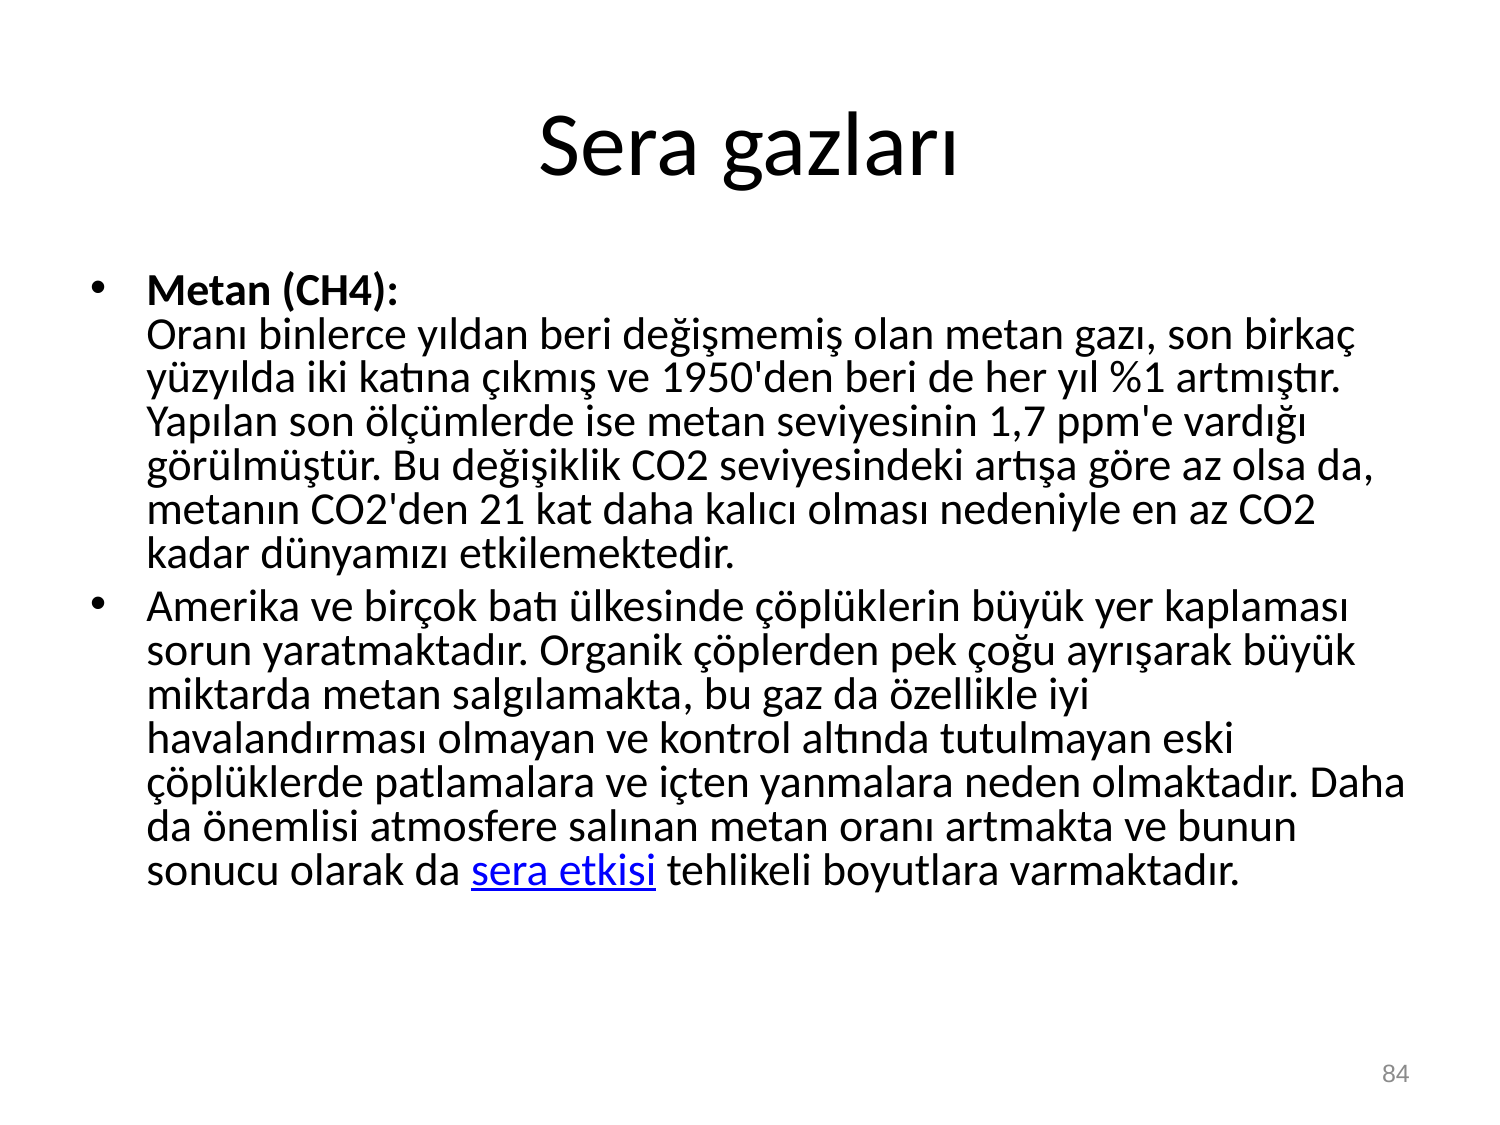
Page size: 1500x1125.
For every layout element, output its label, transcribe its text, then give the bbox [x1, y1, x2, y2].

title Sera gazları [75, 45, 1425, 233]
slide_number 84 [1074, 1042, 1425, 1103]
list Metan (CH4): Oranı binlerce yıldan beri değişmemiş olan metan gazı, son birkaç yüzyılda iki katına çıkmış ve 1950'den beri de her yıl %1 artmıştır. Yapılan son ölçümlerde ise metan seviyesinin 1,7 ppm'e vardığı görülmüştür. Bu değişiklik CO2 seviyesindeki artışa göre az olsa da, metanın CO2'den 21 kat daha kalıcı olması nedeniyle en az CO2 kadar dünyamızı etkilemektedir. Amerika ve birçok batı ülkesinde çöplüklerin büyük yer kaplaması sorun yaratmaktadır. Organik çöplerden pek çoğu ayrışarak büyük miktarda metan salgılamakta, bu gaz da özellikle iyi havalandırması olmayan ve kontrol altında tutulmayan eski çöplüklerde patlamalara ve içten yanmalara neden olmaktadır. Daha da önemlisi atmosfere salınan metan oranı artmakta ve bunun sonucu olarak da sera etkisi tehlikeli boyutlara varmaktadır. [75, 262, 1425, 1005]
